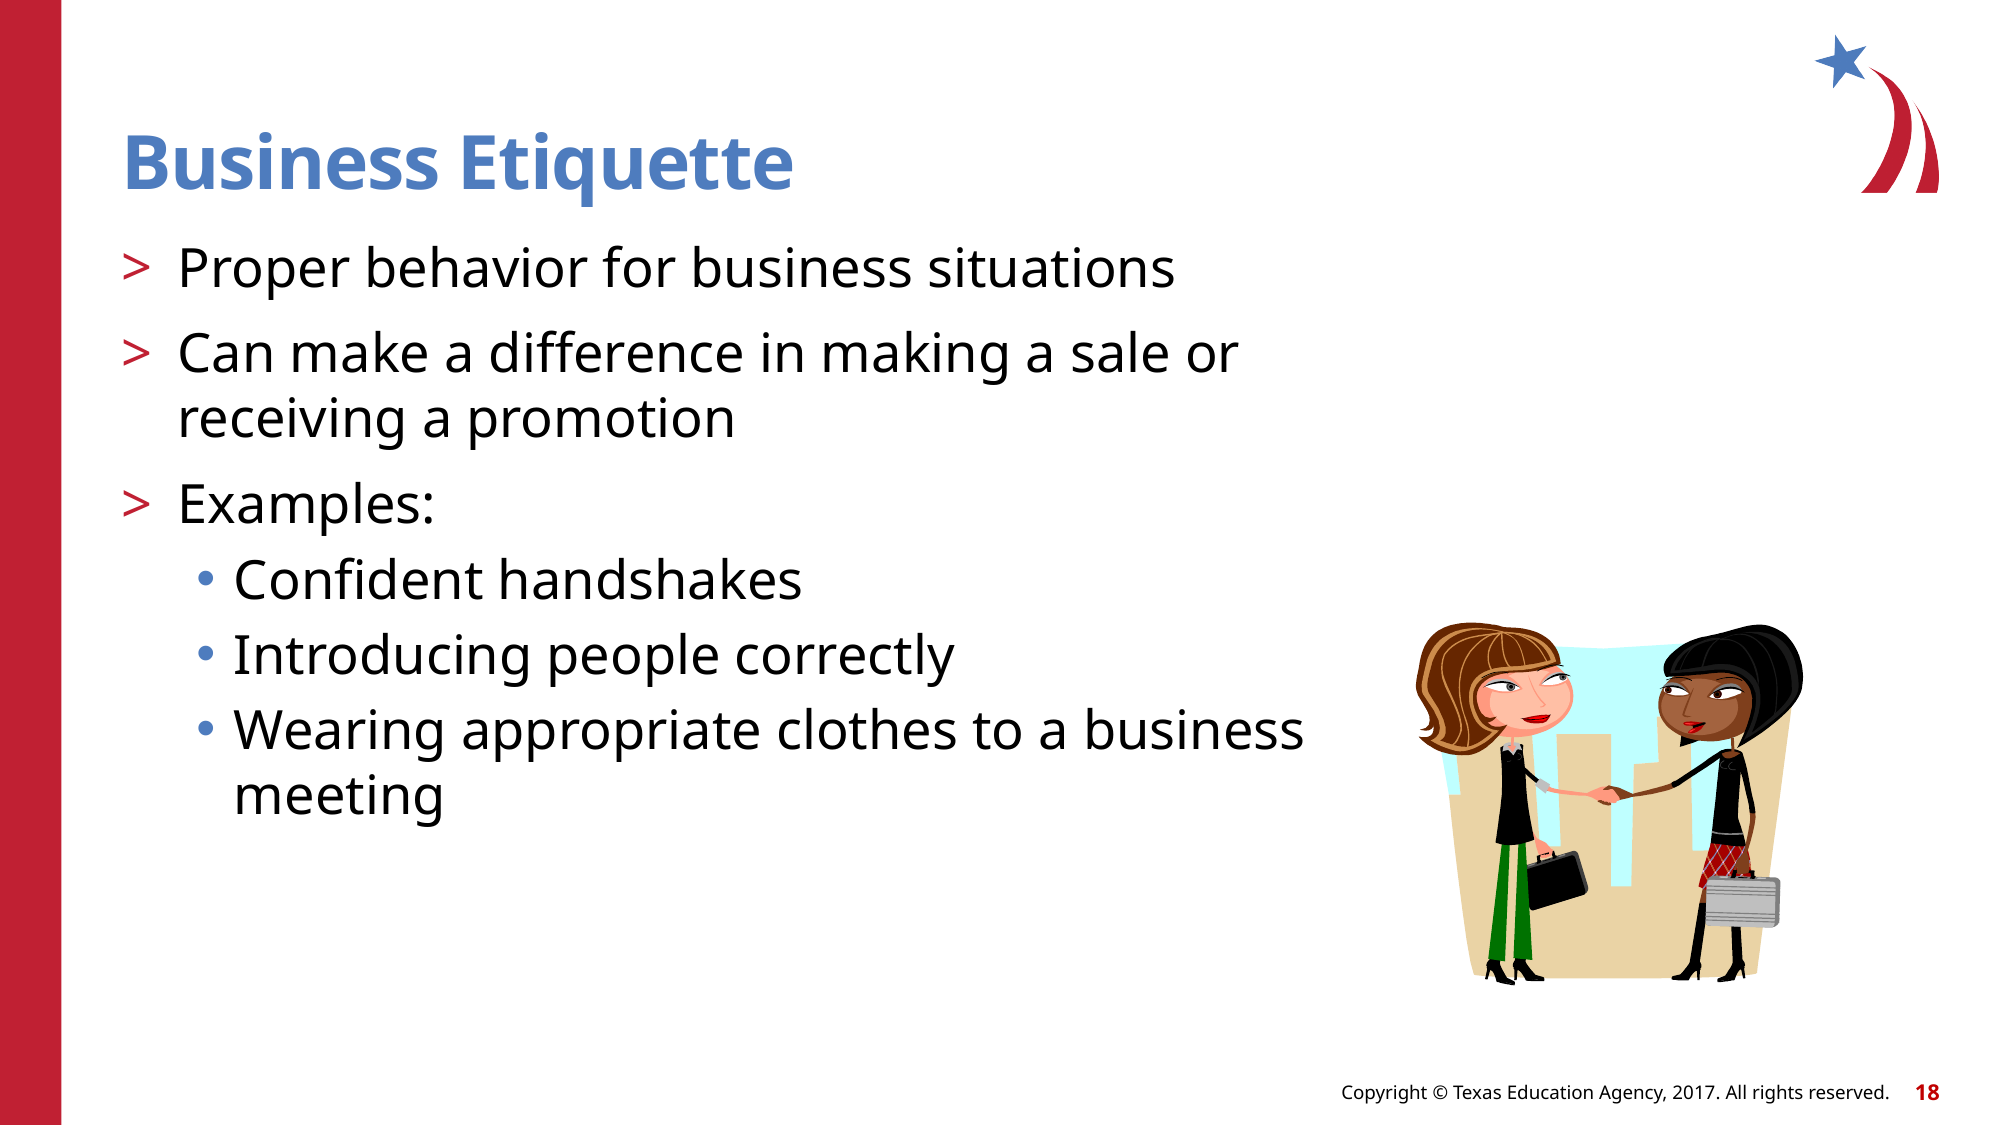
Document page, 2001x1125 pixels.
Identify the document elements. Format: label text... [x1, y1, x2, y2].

title Business Etiquette [121, 62, 1772, 207]
picture [1814, 34, 1939, 193]
list Proper behavior for business situations Can make a difference in making a sale or receiving a promotion Examples: Confident handshakes Introducing people correctly Wearing appropriate clothes to a business meeting [121, 233, 1398, 1010]
picture [1415, 621, 1804, 986]
